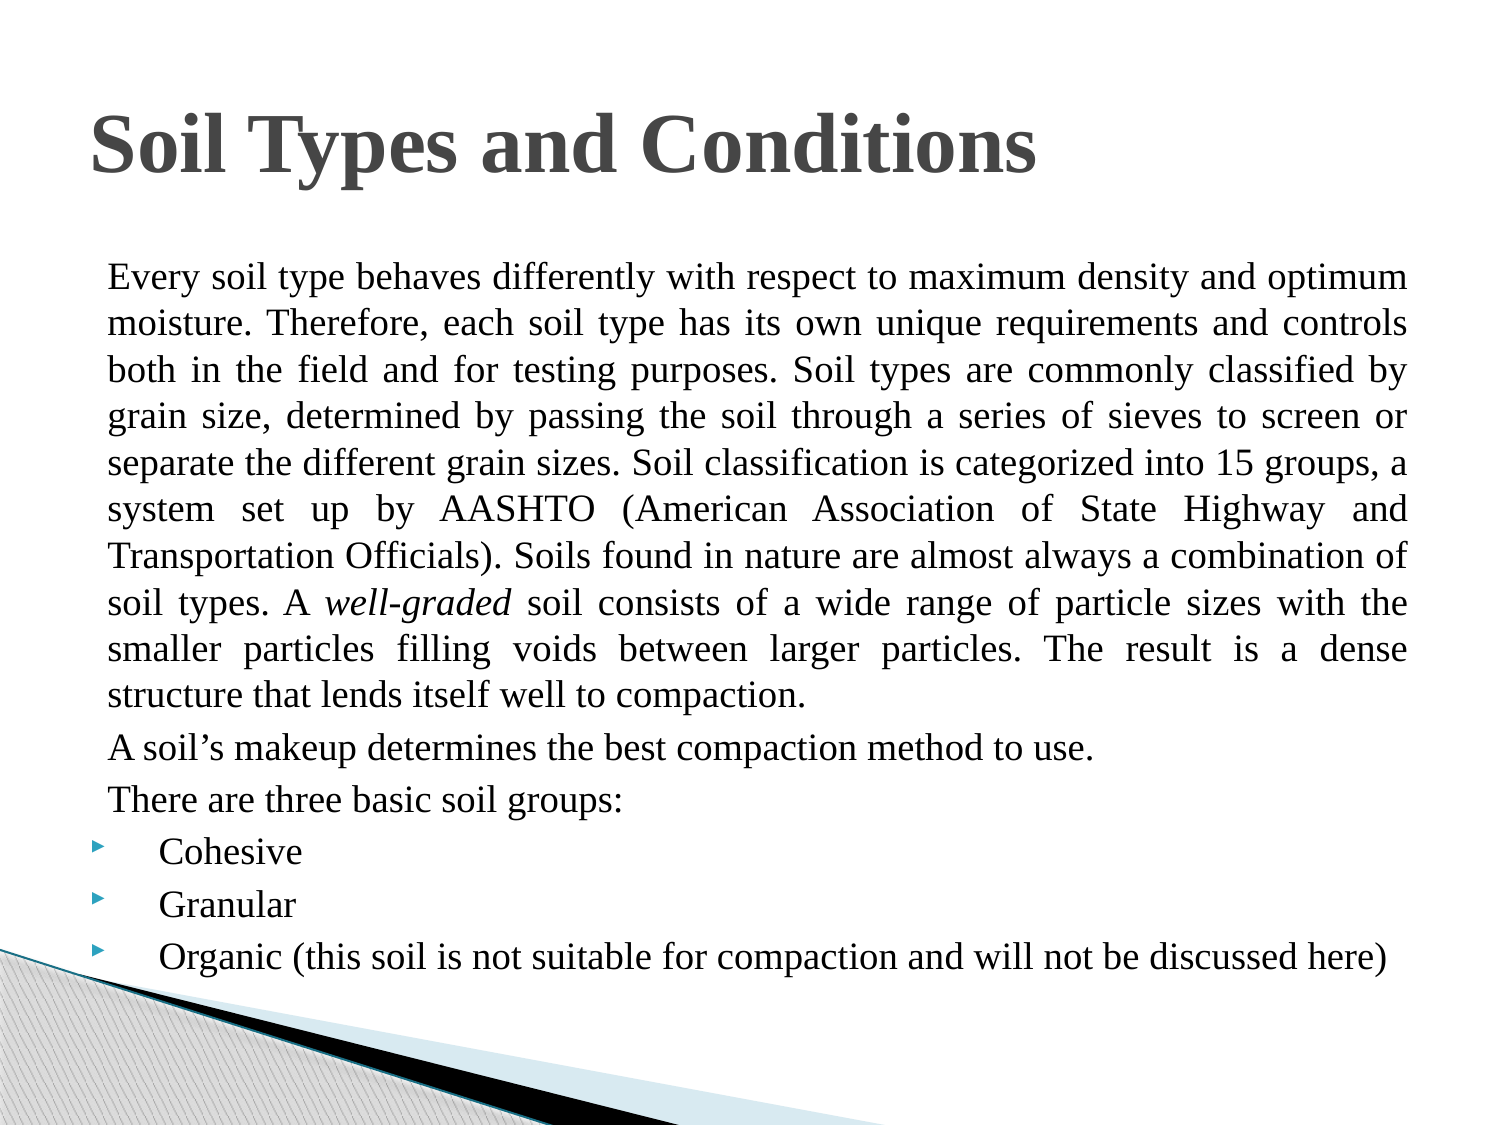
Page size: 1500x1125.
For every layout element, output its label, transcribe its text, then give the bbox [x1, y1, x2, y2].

list Every soil type behaves differently with respect to maximum density and optimum moisture. Therefore, each soil type has its own unique requirements and controls both in the field and for testing purposes. Soil types are commonly classified by grain size, determined by passing the soil through a series of sieves to screen or separate the different grain sizes. Soil classification is categorized into 15 groups, a system set up by AASHTO (American Association of State Highway and Transportation Officials). Soils found in nature are almost always a combination of soil types. A well-graded soil consists of a wide range of particle sizes with the smaller particles filling voids between larger particles. The result is a dense structure that lends itself well to compaction. A soil’s makeup determines the best compaction method to use. There are three basic soil groups: Cohesive Granular Organic (this soil is not suitable for compaction and will not be discussed here) [75, 243, 1425, 986]
title Soil Types and Conditions [75, 45, 1425, 233]
